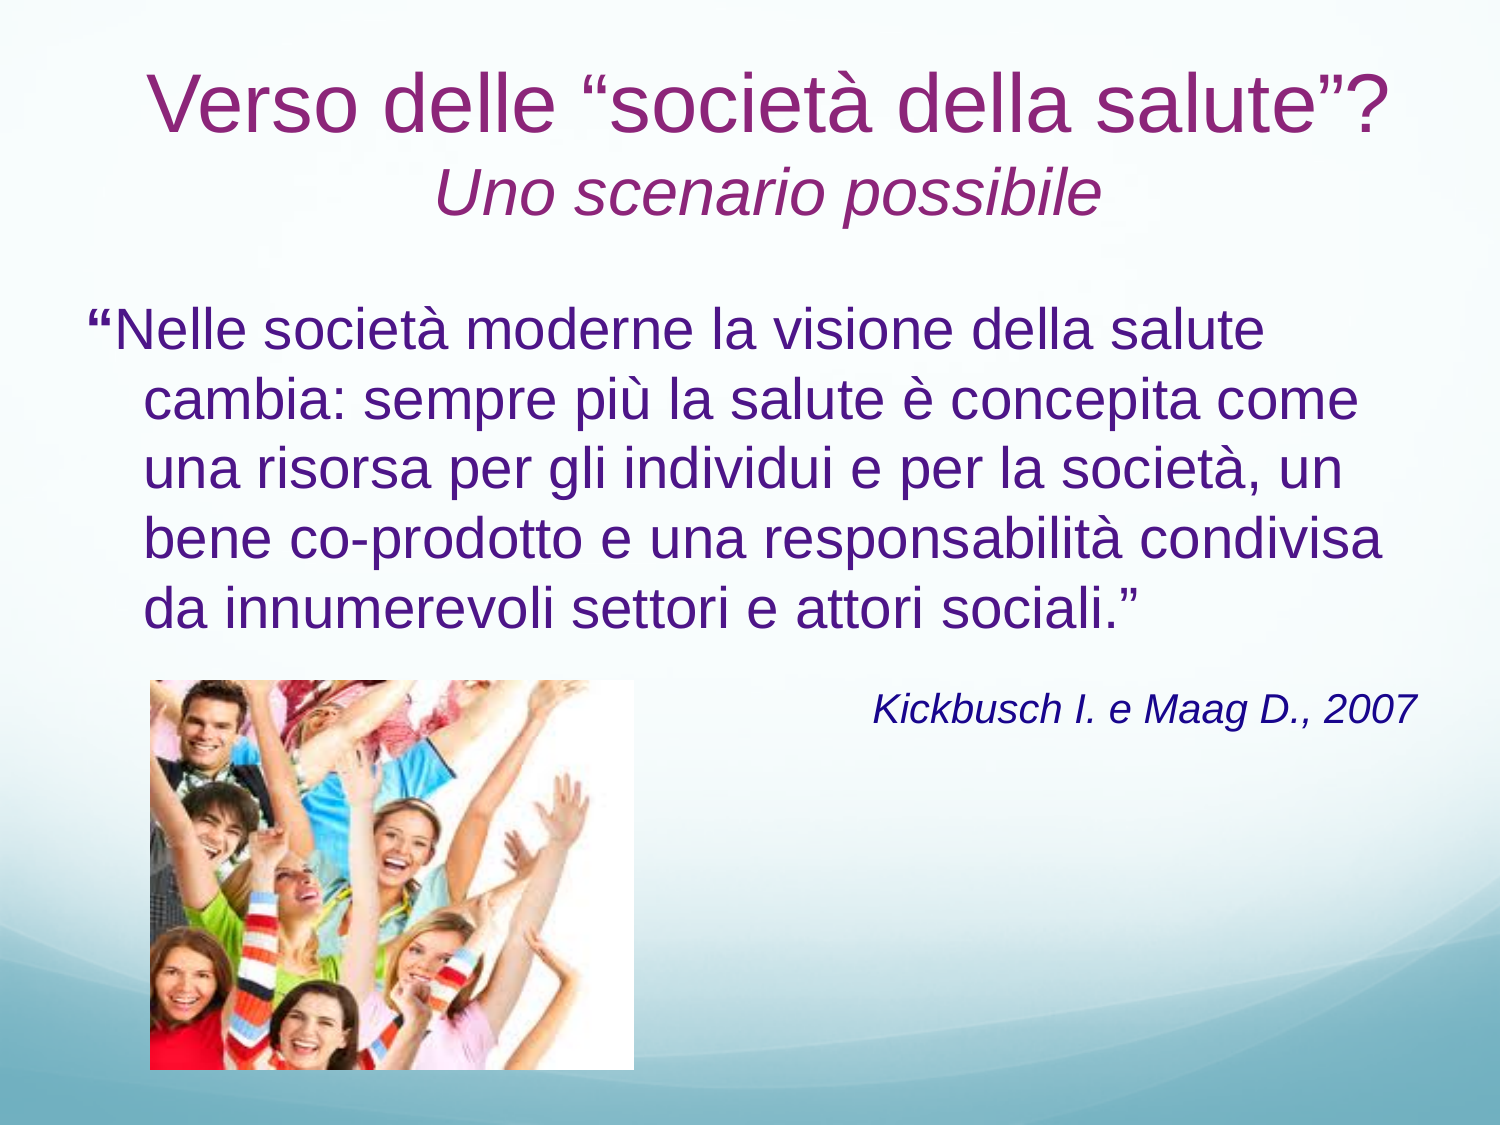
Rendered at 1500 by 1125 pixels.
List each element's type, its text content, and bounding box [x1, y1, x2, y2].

picture [149, 680, 635, 1071]
title Verso delle “società della salute”? Uno scenario possibile [70, 21, 1468, 237]
list “Nelle società moderne la visione della salute cambia: sempre più la salute è concepita come una risorsa per gli individui e per la società, un bene co-prodotto e una responsabilità condivisa da innumerevoli settori e attori sociali.” Kickbusch I. e Maag D., 2007 [70, 283, 1433, 1070]
